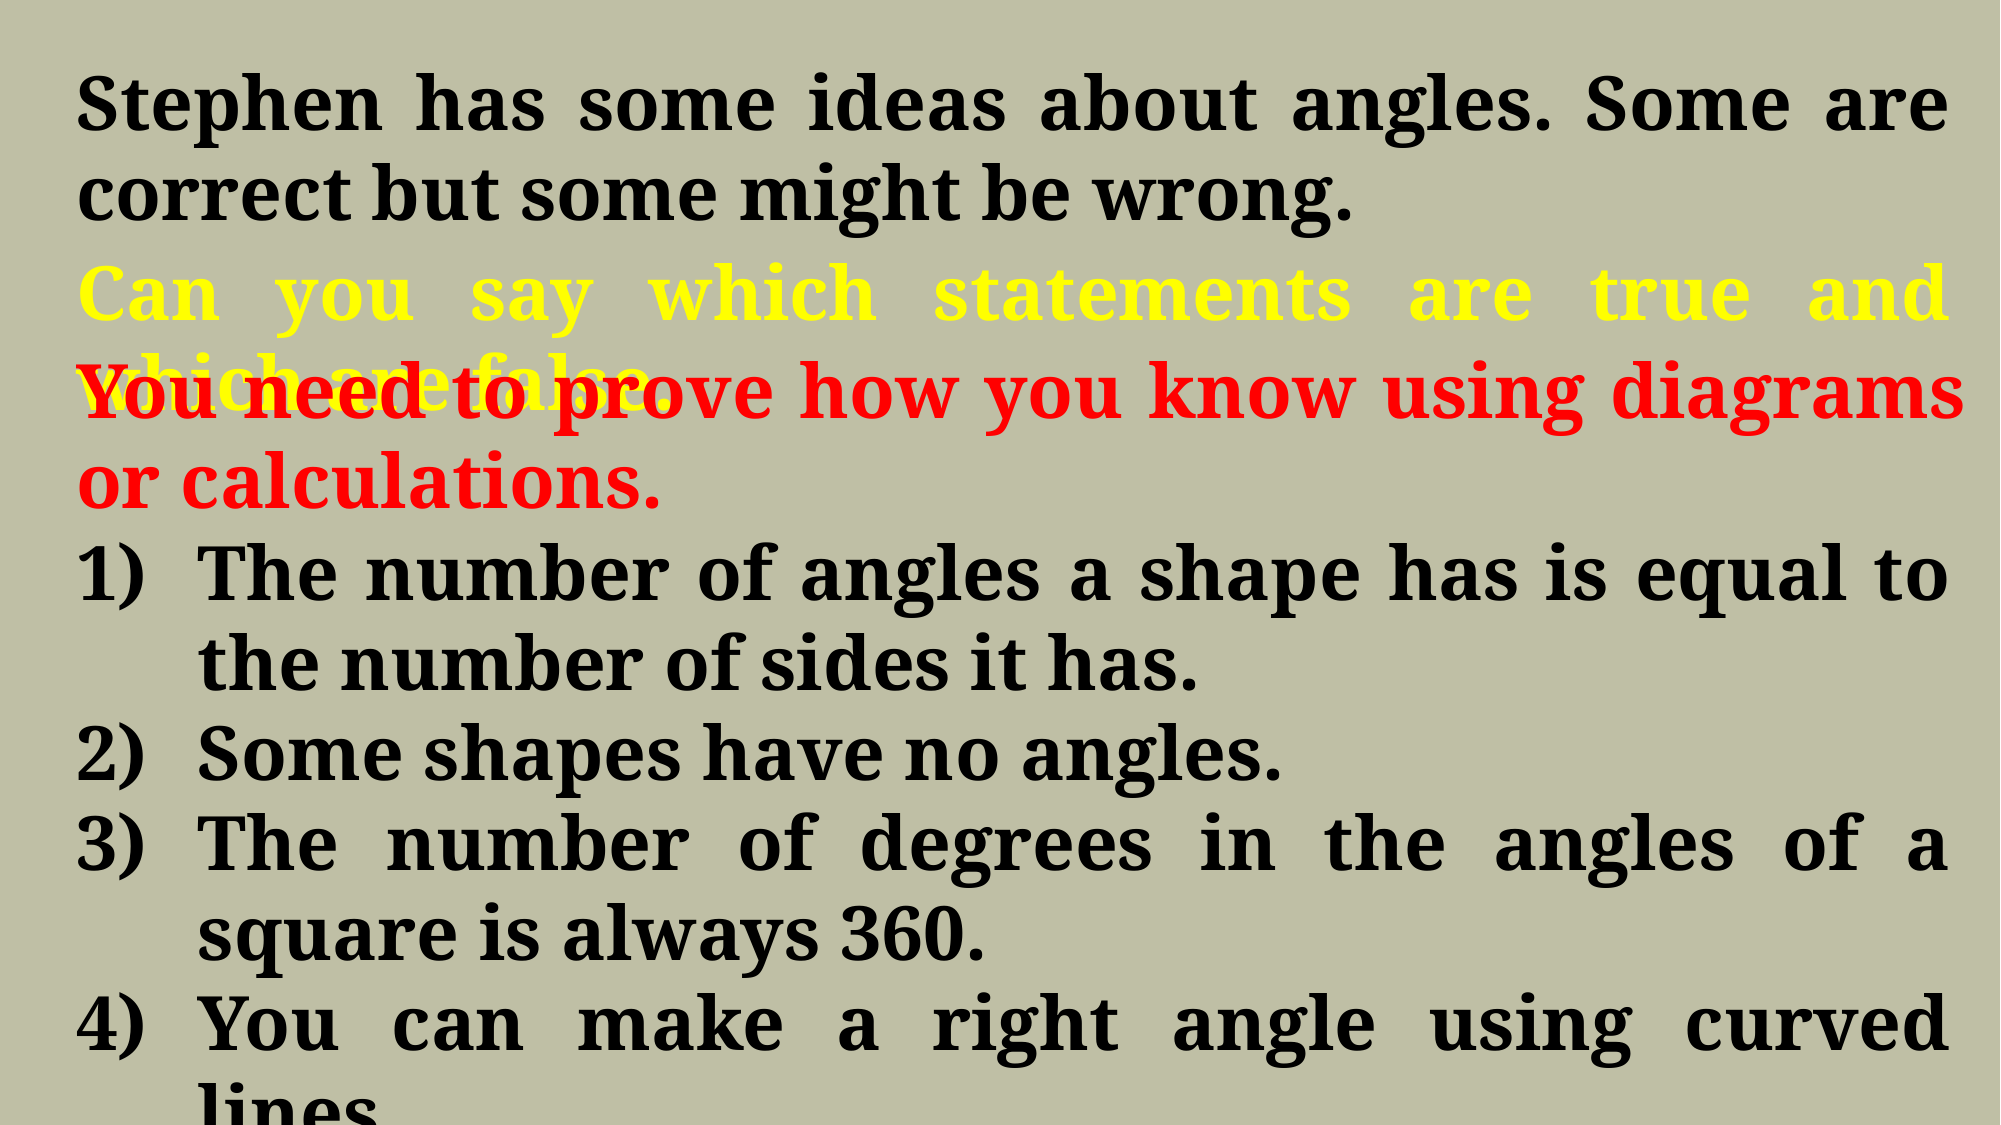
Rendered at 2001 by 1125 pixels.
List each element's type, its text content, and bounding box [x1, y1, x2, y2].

text_box The number of angles a shape has is equal to the number of sides it has. Some shapes have no angles. The number of degrees in the angles of a square is always 360. You can make a right angle using curved lines. [61, 532, 1967, 1125]
text_box Stephen has some ideas about angles. Some are correct but some might be wrong. [61, 48, 1967, 237]
text_box You need to prove how you know using diagrams or calculations. [61, 336, 1982, 532]
text_box Can you say which statements are true and which are false. [61, 237, 1967, 336]
